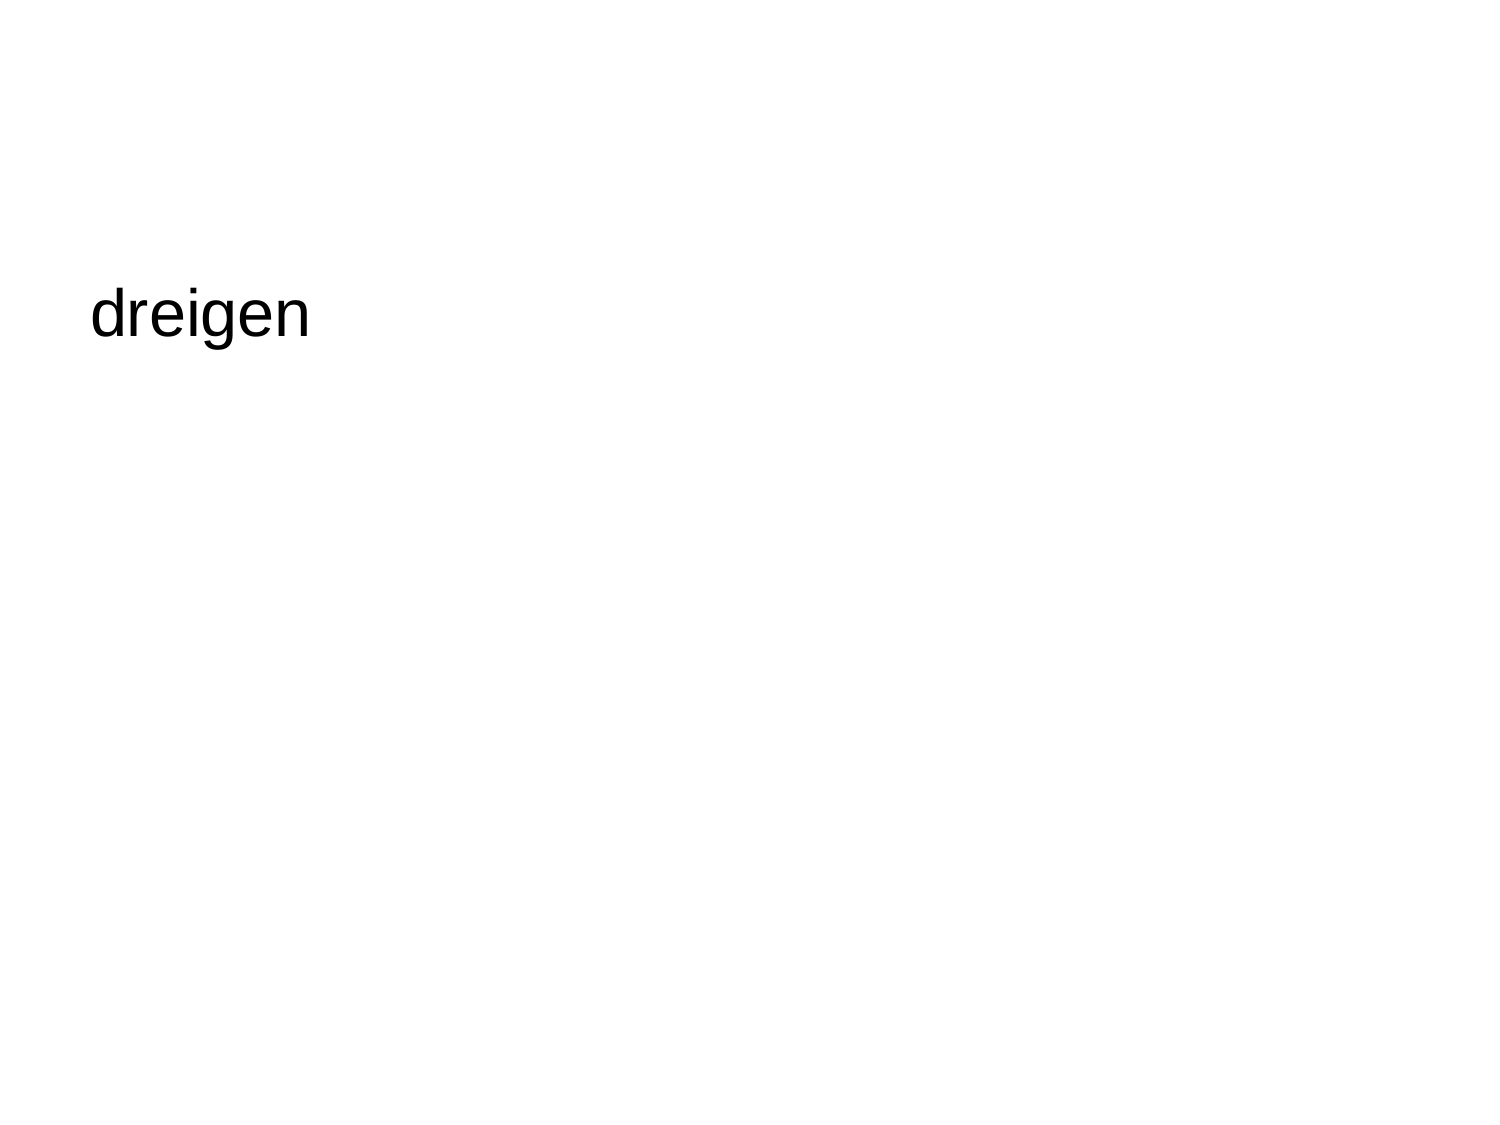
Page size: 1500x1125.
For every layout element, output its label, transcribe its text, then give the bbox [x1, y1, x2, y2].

list dreigen [74, 262, 1426, 1006]
